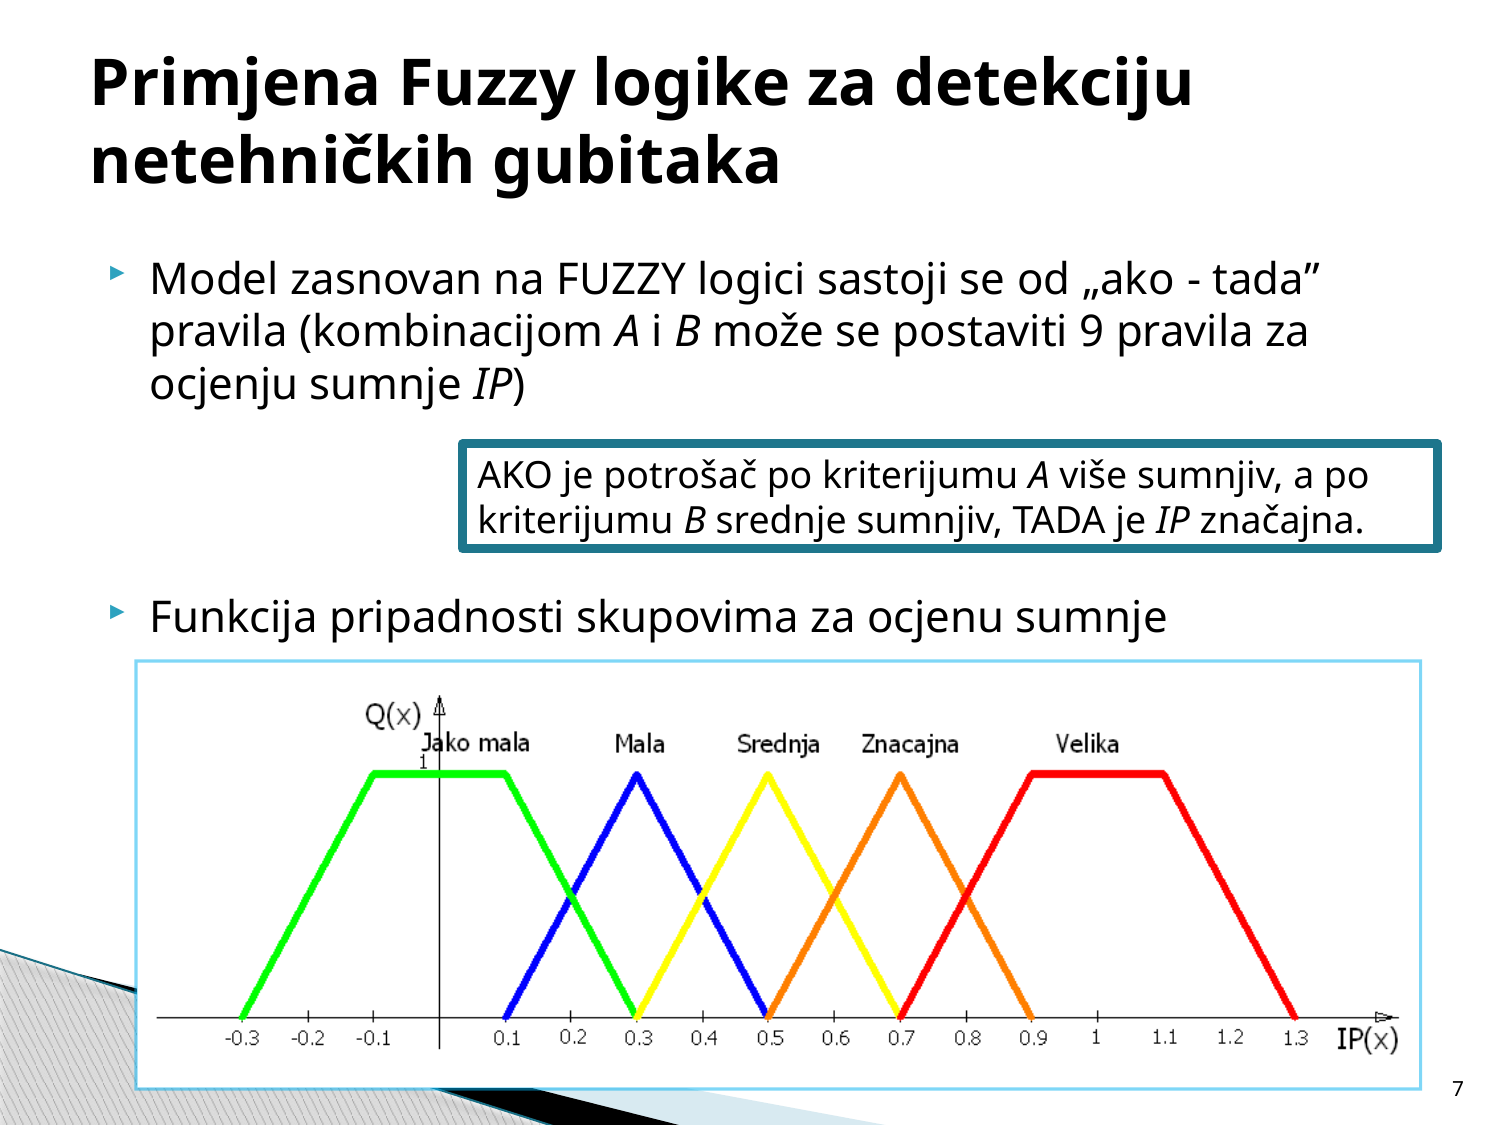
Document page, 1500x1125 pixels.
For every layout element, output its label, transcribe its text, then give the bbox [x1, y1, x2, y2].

picture [137, 662, 1420, 1089]
title Primjena Fuzzy logike za detekciju netehničkih gubitaka [75, 24, 1425, 213]
list Model zasnovan na FUZZY logici sastoji se od „ako - tada” pravila (kombinacijom A i B može se postaviti 9 pravila za ocjenju sumnje IP) Funkcija pripadnosti skupovima za ocjenu sumnje [75, 243, 1475, 986]
text_box AKO je potrošač po kriterijumu A više sumnjiv, a po kriterijumu B srednje sumnjiv, TADA je IP značajna. [462, 443, 1438, 549]
text_box [612, 437, 643, 498]
slide_number 7 [1418, 1051, 1479, 1112]
